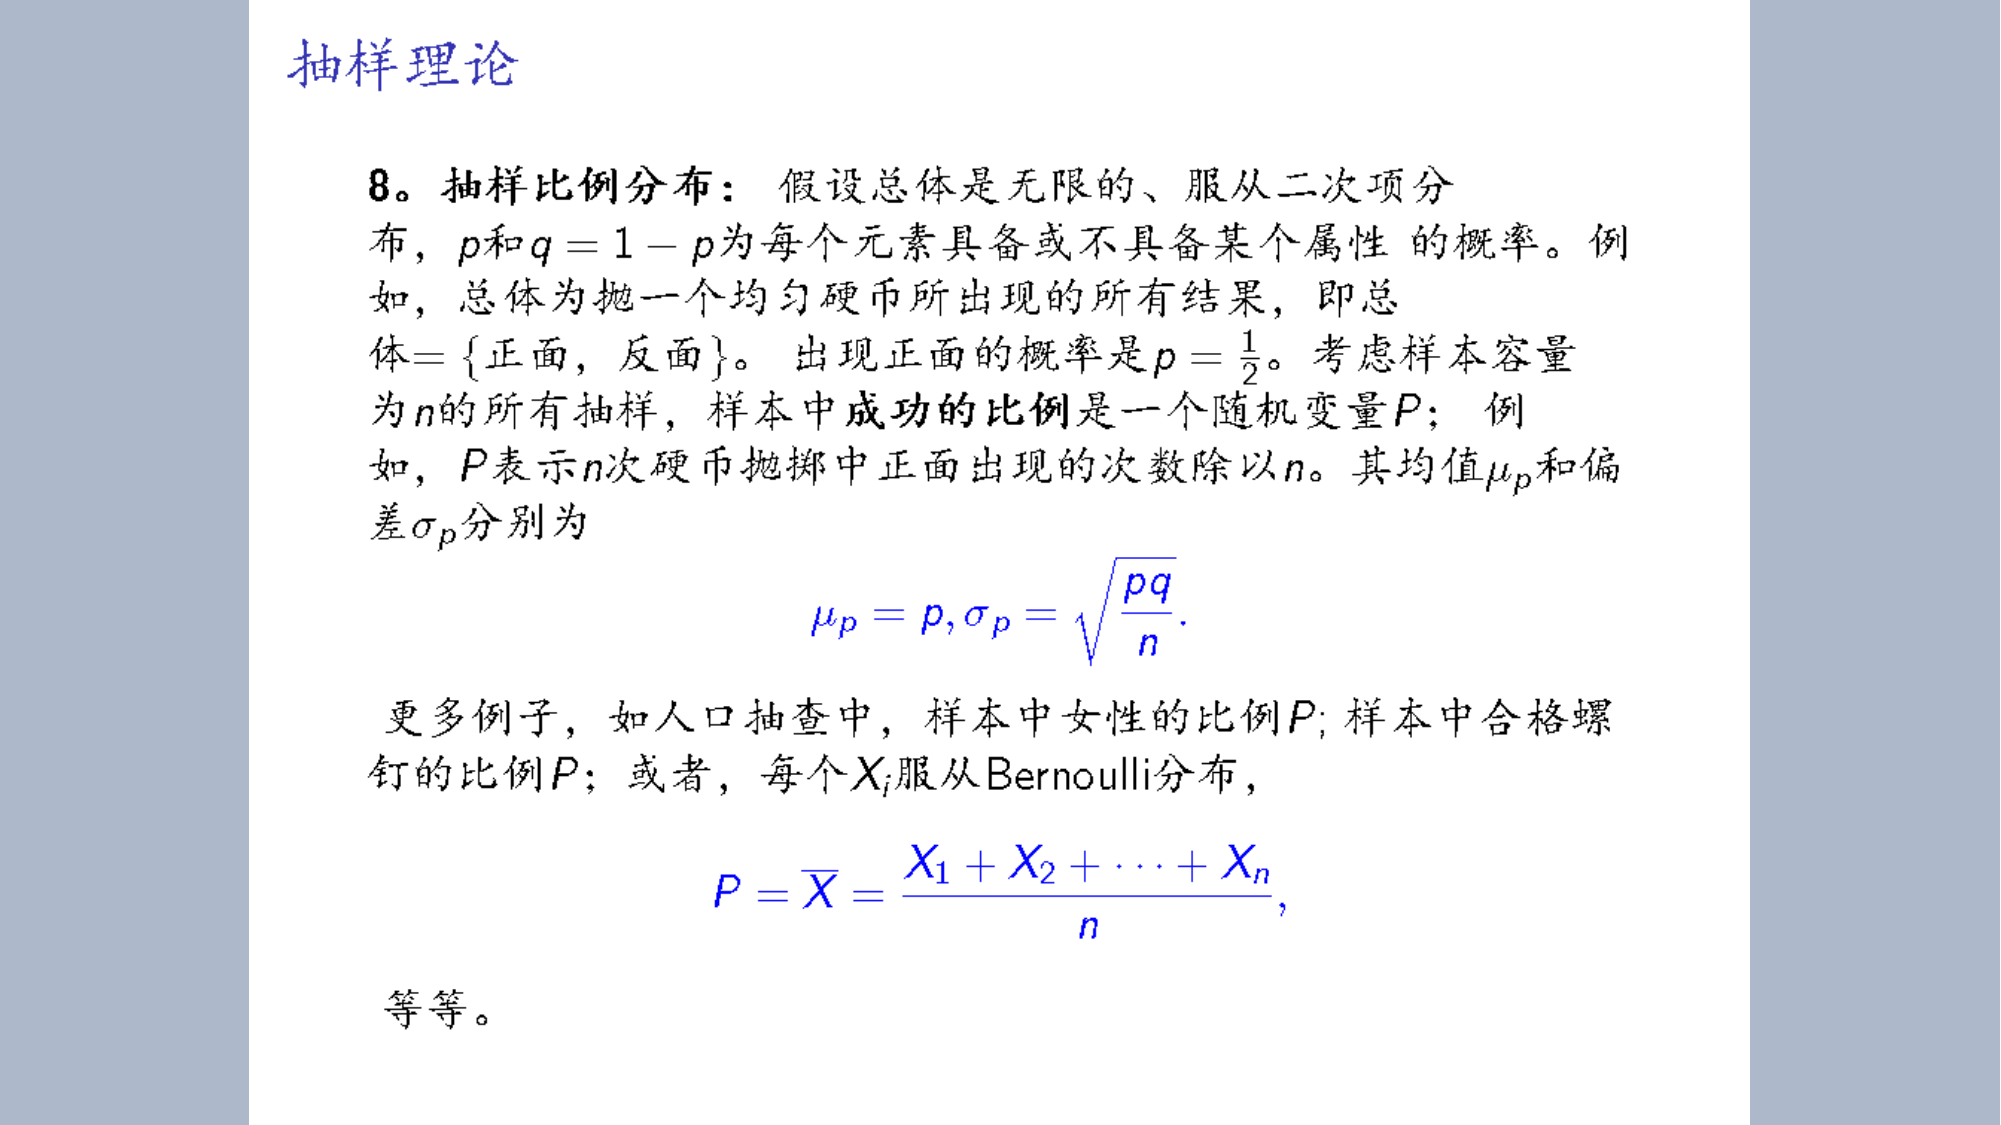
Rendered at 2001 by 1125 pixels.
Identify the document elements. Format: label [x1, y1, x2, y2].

picture [249, 0, 1750, 1125]
